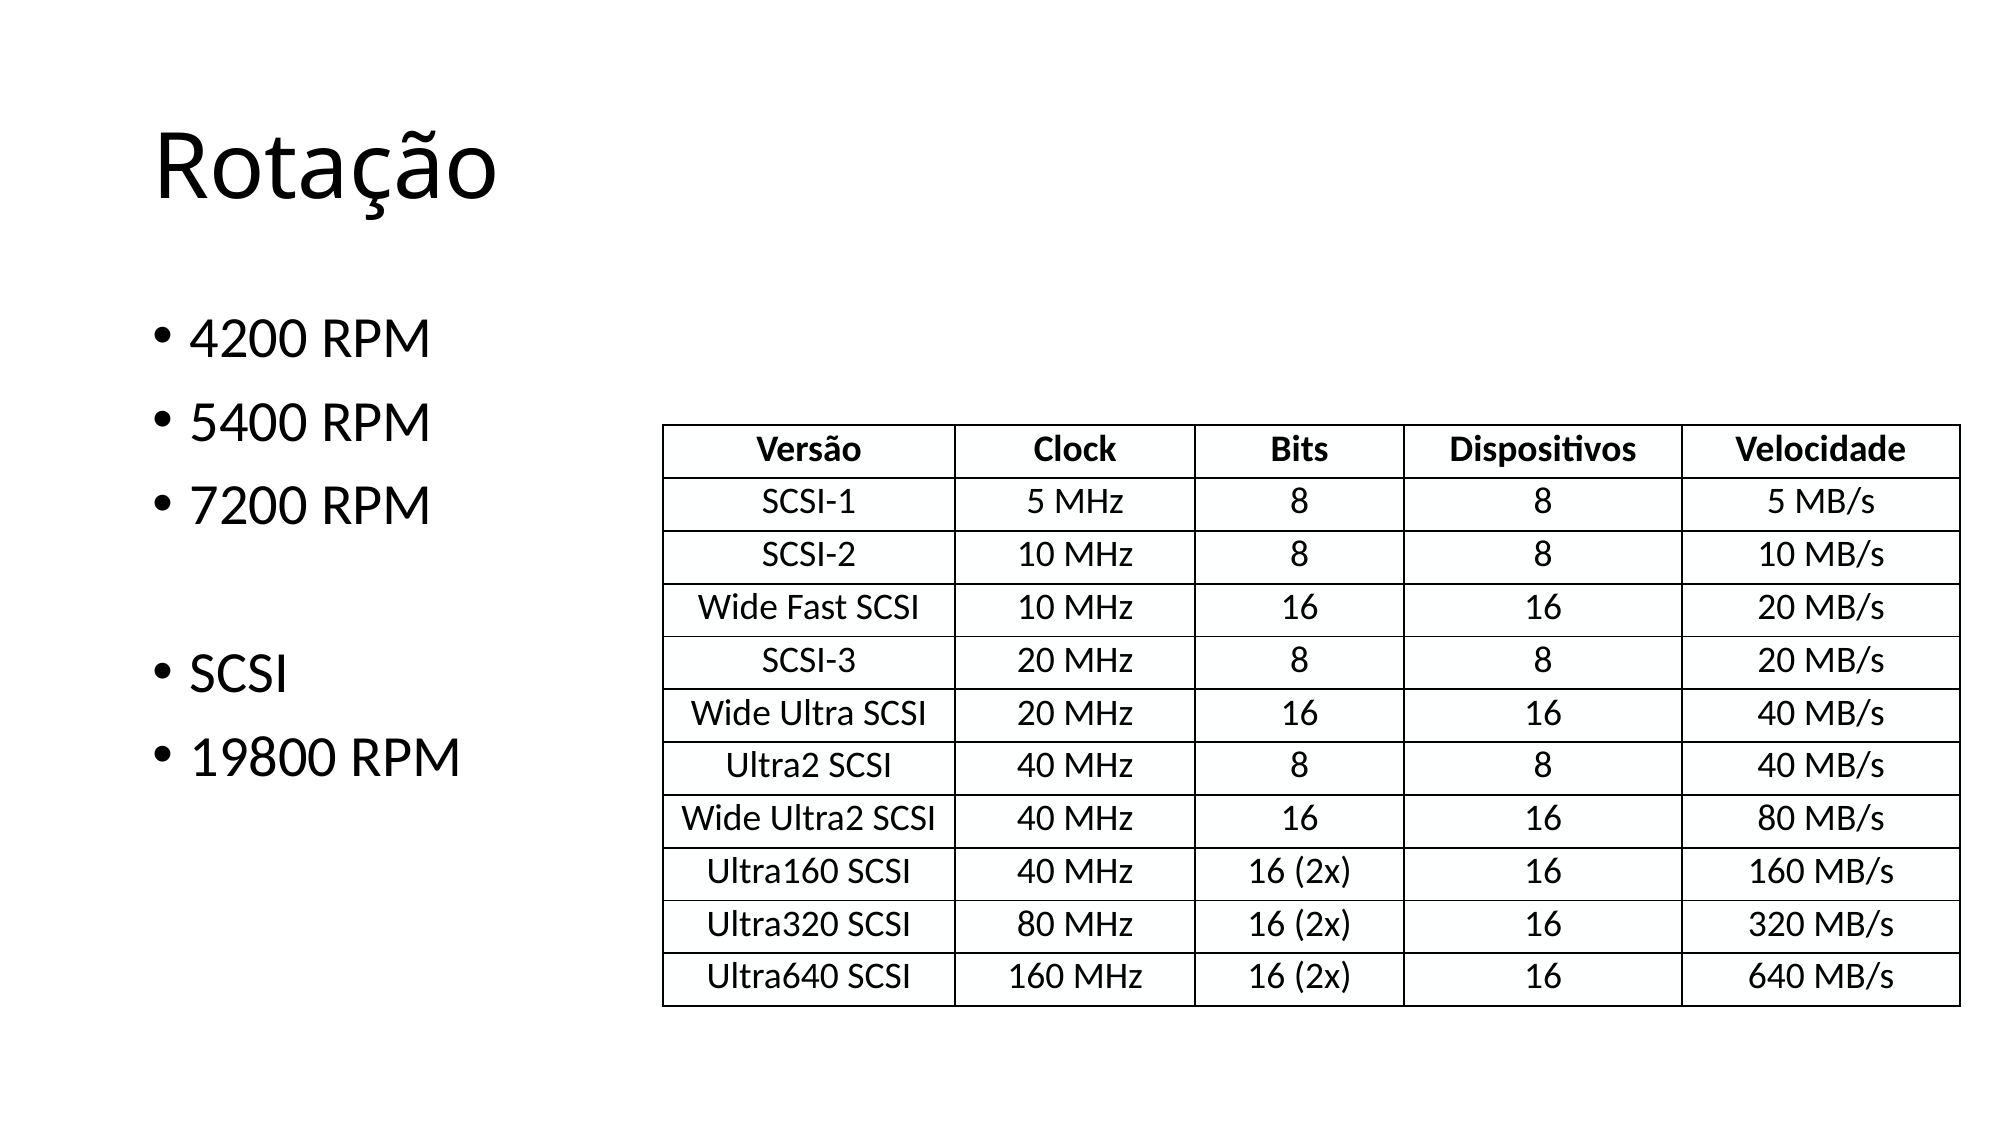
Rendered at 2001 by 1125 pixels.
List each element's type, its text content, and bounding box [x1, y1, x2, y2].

table_cell 20 MB/s [1683, 585, 1959, 636]
table_cell 16 [1196, 690, 1403, 741]
table_header Dispositivos [1405, 426, 1681, 477]
table_header Versão [664, 426, 954, 477]
table_cell 5 MHz [956, 479, 1194, 530]
table_cell 20 MHz [956, 637, 1194, 688]
table_cell 8 [1405, 637, 1681, 688]
table_header Clock [956, 426, 1194, 477]
table_cell 10 MHz [956, 532, 1194, 583]
table_cell Wide Ultra2 SCSI [664, 796, 954, 847]
table_cell 16 [1196, 585, 1403, 636]
table_cell 8 [1196, 743, 1403, 794]
table_cell 160 MHz [956, 954, 1194, 1005]
table_cell Ultra640 SCSI [664, 954, 954, 1005]
table_cell 8 [1196, 532, 1403, 583]
table_cell 16 [1405, 690, 1681, 741]
table_cell 16 (2x) [1196, 849, 1403, 900]
title Rotação [137, 59, 1863, 278]
table_cell 8 [1196, 479, 1403, 530]
table_cell 8 [1405, 743, 1681, 794]
table_cell 40 MB/s [1683, 743, 1959, 794]
table_cell 8 [1196, 637, 1403, 688]
table_cell 8 [1405, 532, 1681, 583]
table_cell Ultra160 SCSI [664, 849, 954, 900]
table_cell 16 (2x) [1196, 901, 1403, 952]
table_cell 40 MHz [956, 743, 1194, 794]
table_header Bits [1196, 426, 1403, 477]
table_cell 20 MB/s [1683, 637, 1959, 688]
table_cell 10 MB/s [1683, 532, 1959, 583]
table_cell Ultra2 SCSI [664, 743, 954, 794]
table_cell 20 MHz [956, 690, 1194, 741]
table_cell SCSI-2 [664, 532, 954, 583]
table_cell Wide Ultra SCSI [664, 690, 954, 741]
table_cell 16 [1405, 849, 1681, 900]
table_cell 16 (2x) [1196, 954, 1403, 1005]
list 4200 RPM 5400 RPM 7200 RPM SCSI 19800 RPM [137, 299, 1863, 1014]
table_cell 80 MHz [956, 901, 1194, 952]
table_header Velocidade [1683, 426, 1959, 477]
table_cell 160 MB/s [1683, 849, 1959, 900]
table_cell 320 MB/s [1683, 901, 1959, 952]
table_cell 5 MB/s [1683, 479, 1959, 530]
table_cell Ultra320 SCSI [664, 901, 954, 952]
table_cell 40 MHz [956, 796, 1194, 847]
table_cell 16 [1405, 796, 1681, 847]
table_cell 80 MB/s [1683, 796, 1959, 847]
table_cell SCSI-3 [664, 637, 954, 688]
table_cell SCSI-1 [664, 479, 954, 530]
table_cell 640 MB/s [1683, 954, 1959, 1005]
table_cell 8 [1405, 479, 1681, 530]
table_cell 16 [1405, 901, 1681, 952]
table_cell 40 MHz [956, 849, 1194, 900]
table_cell 40 MB/s [1683, 690, 1959, 741]
table_cell 16 [1405, 954, 1681, 1005]
table_cell Wide Fast SCSI [664, 585, 954, 636]
table_cell 16 [1405, 585, 1681, 636]
table_cell 10 MHz [956, 585, 1194, 636]
table_cell 16 [1196, 796, 1403, 847]
